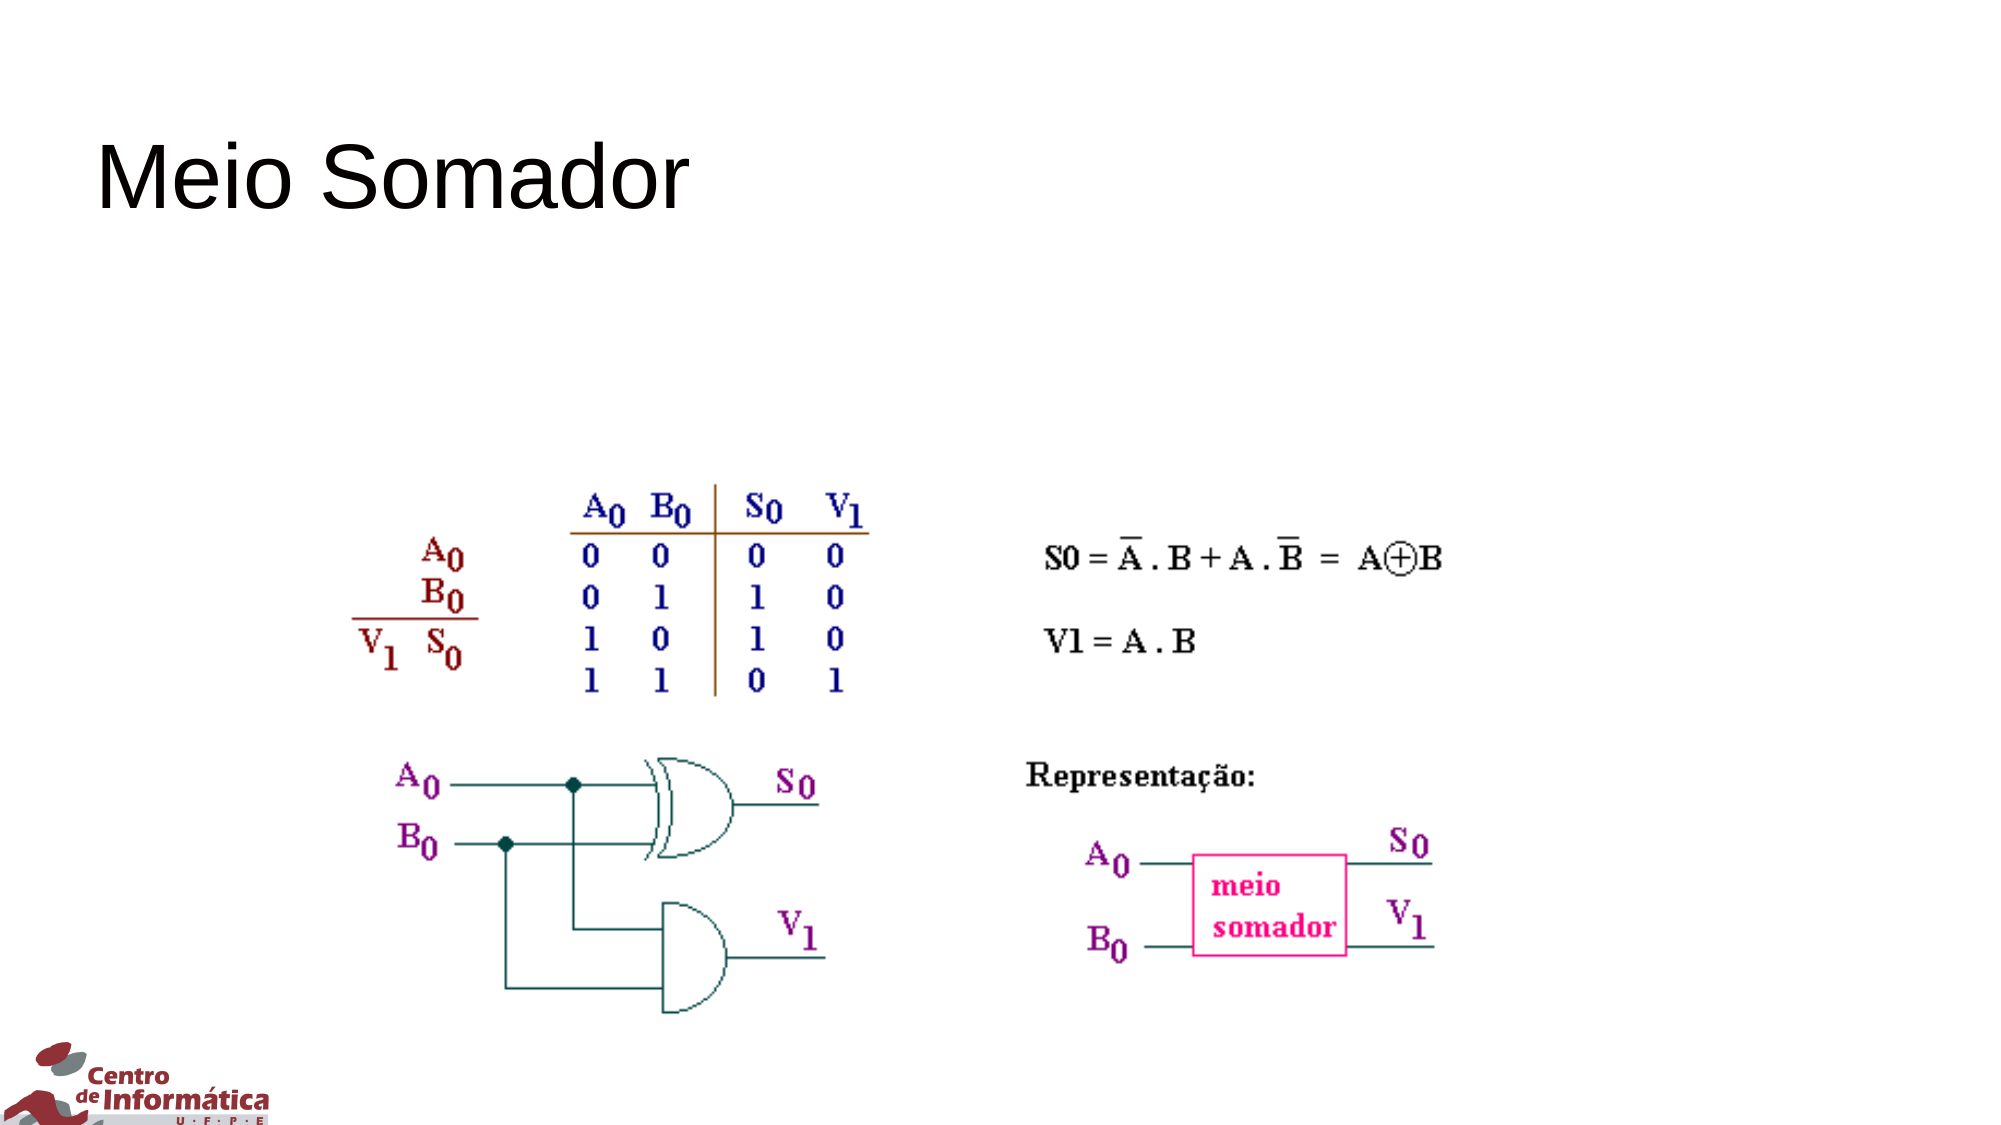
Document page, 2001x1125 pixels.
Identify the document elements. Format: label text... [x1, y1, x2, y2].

picture [311, 463, 1470, 1036]
picture [0, 1042, 269, 1125]
title Meio Somador [80, 43, 2000, 235]
